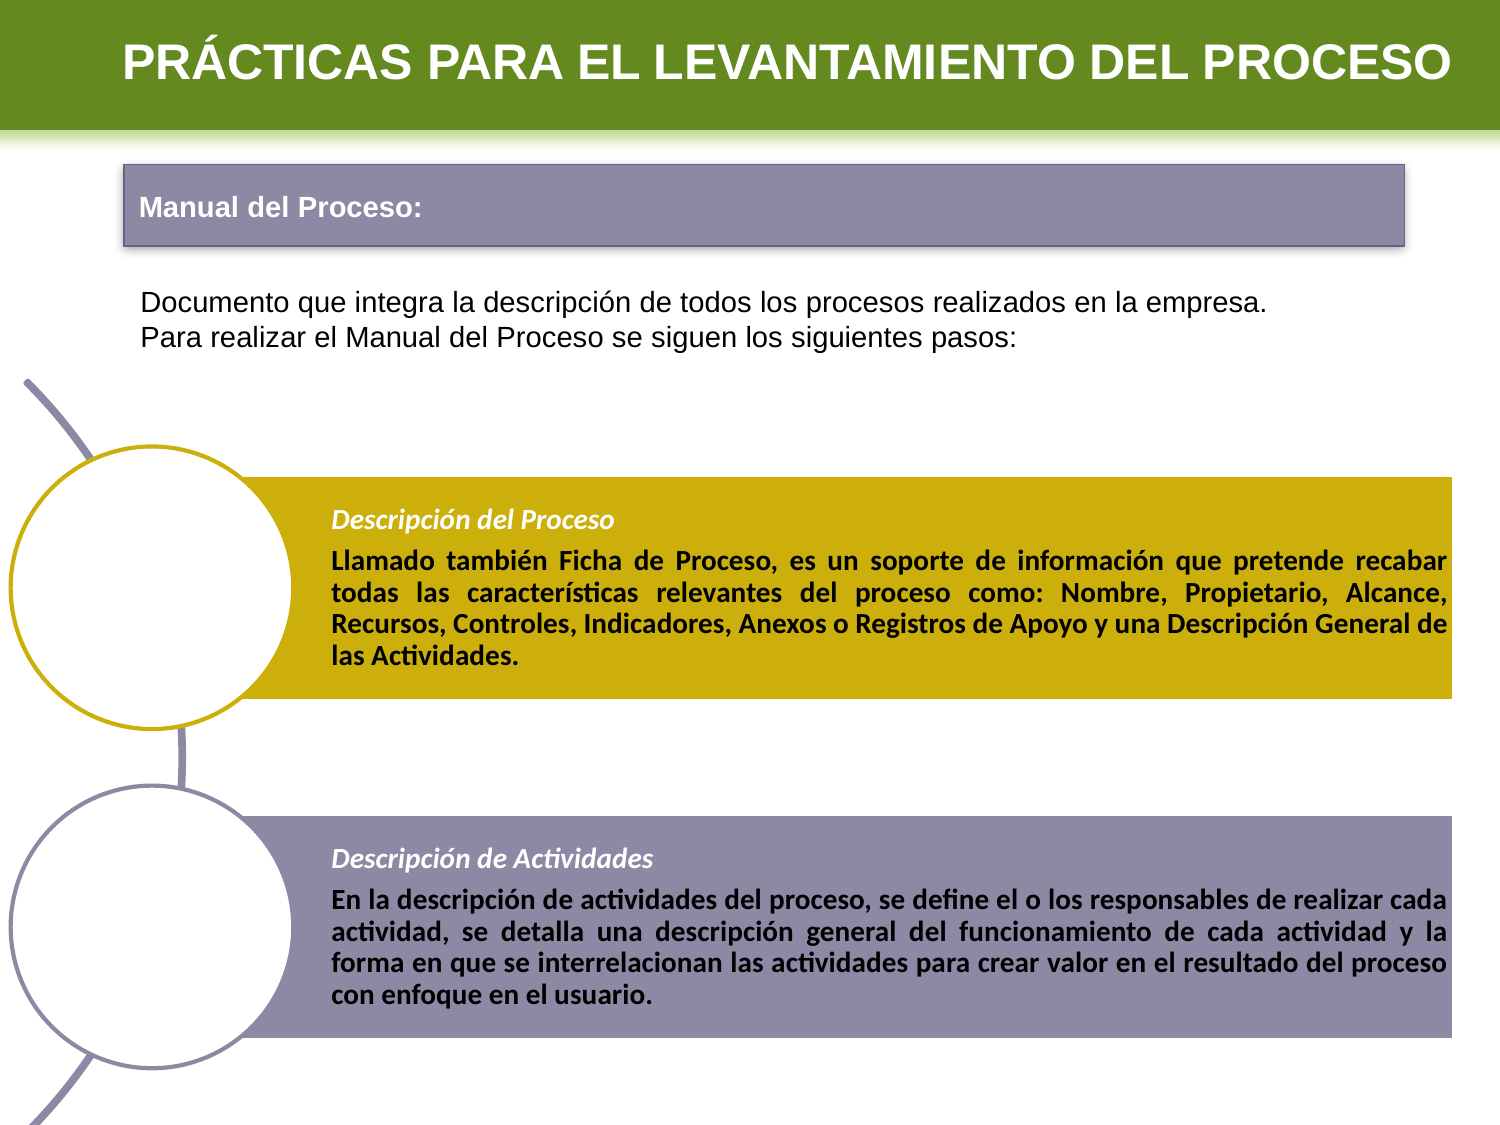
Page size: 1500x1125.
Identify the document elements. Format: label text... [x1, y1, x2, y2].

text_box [6, 361, 1459, 1125]
text_box Manual del Proceso: [123, 164, 1405, 246]
text_box PRÁCTICAS PARA EL LEVANTAMIENTO DEL PROCESO [0, 0, 1500, 130]
text_box Documento que integra la descripción de todos los procesos realizados en la empresa. Para realizar el Manual del Proceso se siguen los siguientes pasos: [125, 275, 1390, 360]
